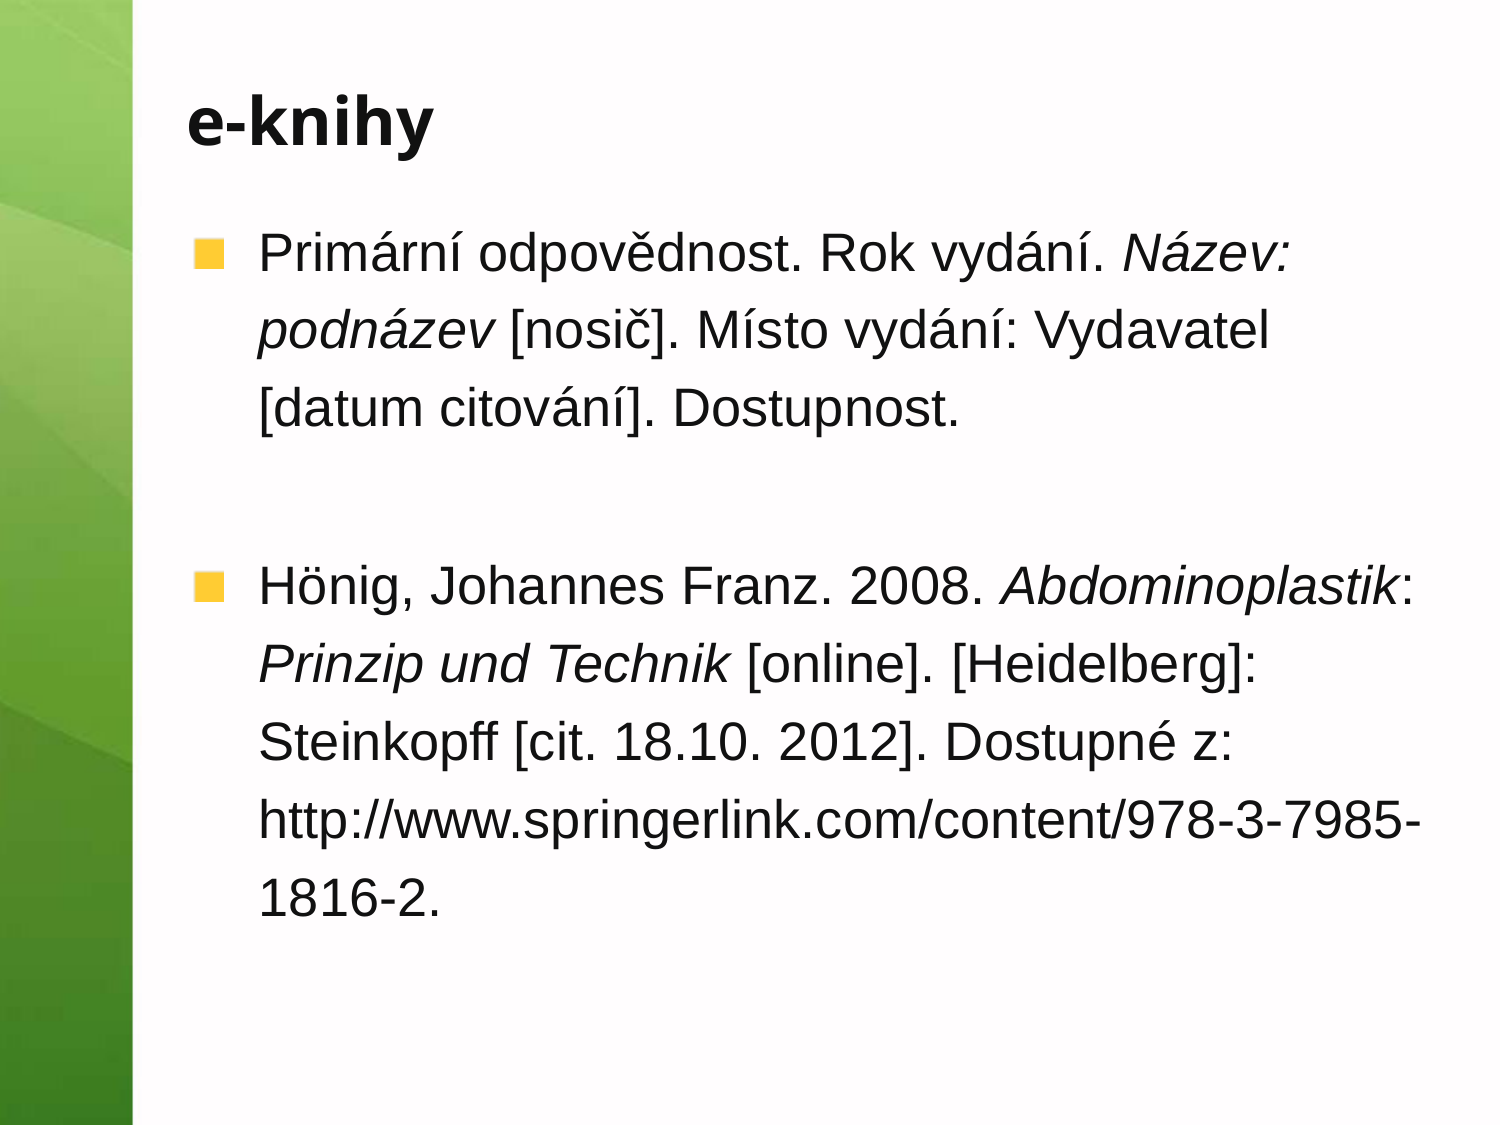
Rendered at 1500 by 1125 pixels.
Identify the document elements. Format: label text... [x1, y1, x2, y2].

title e-knihy [171, 77, 1447, 161]
list Primární odpovědnost. Rok vydání. Název: podnázev [nosič]. Místo vydání: Vydavatel [datum citování]. Dostupnost. Hönig, Johannes Franz. 2008. Abdominoplastik: Prinzip und Technik [online]. [Heidelberg]: Steinkopff [cit. 18.10. 2012]. Dostupné z: http://www.springerlink.com/content/978-3-7985-1816-2. [171, 196, 1447, 1094]
picture [0, 0, 1500, 1125]
